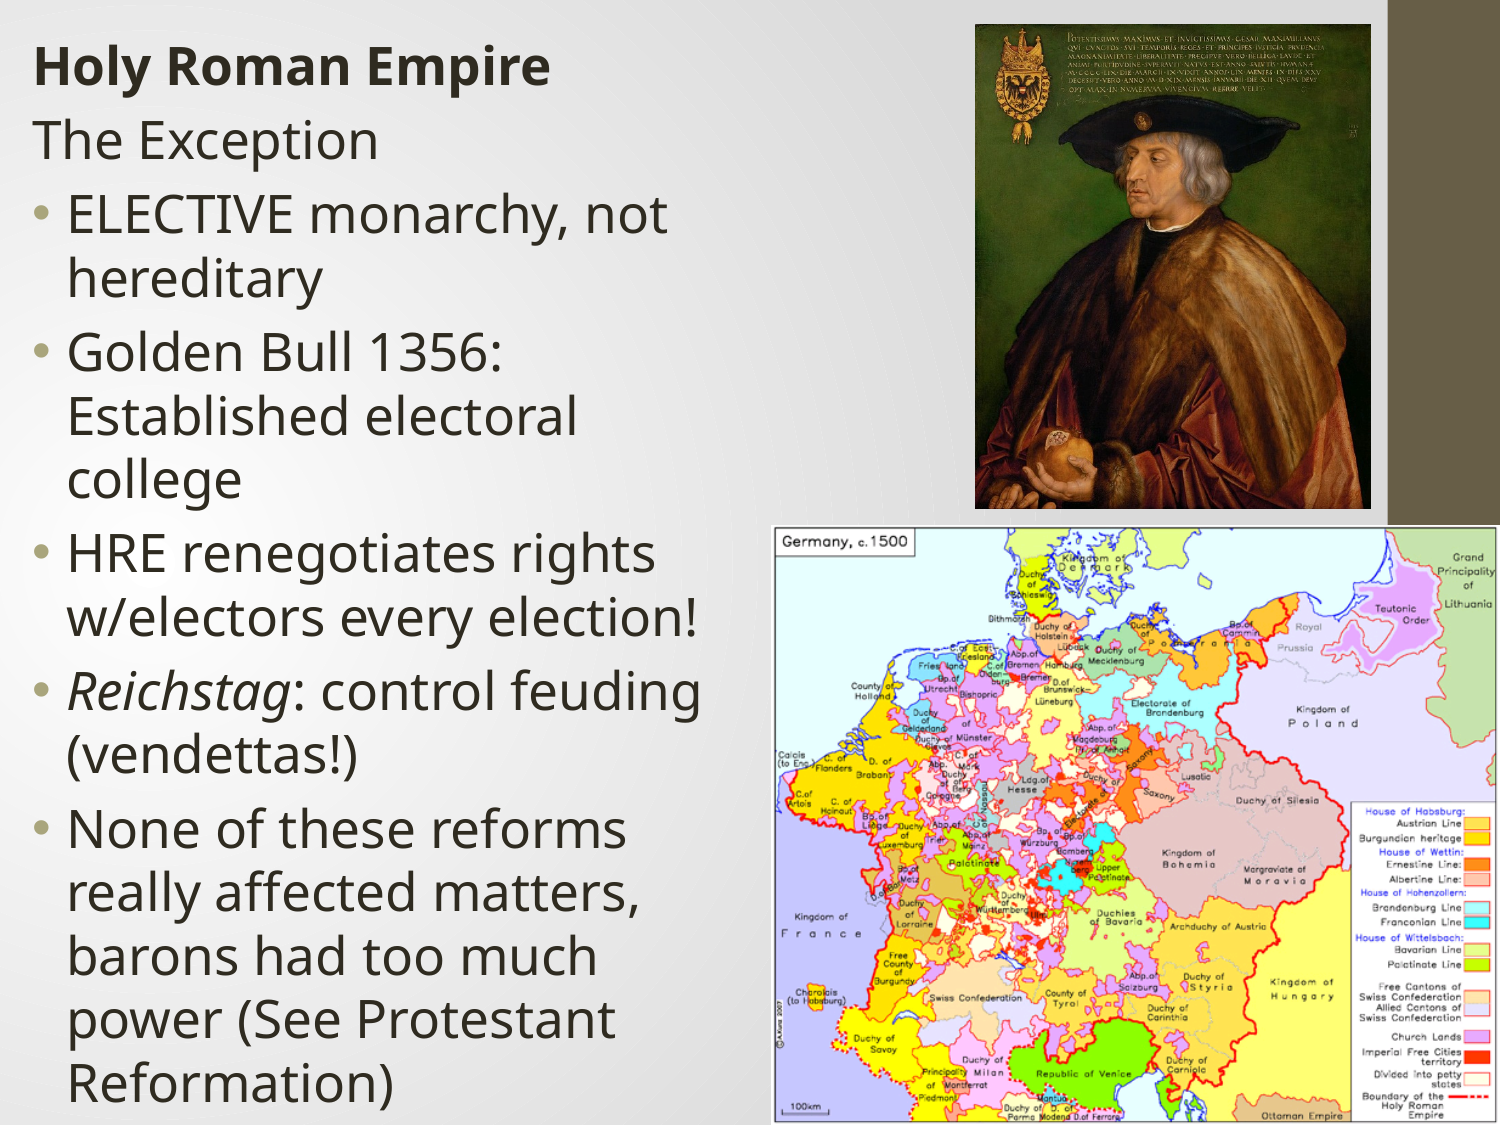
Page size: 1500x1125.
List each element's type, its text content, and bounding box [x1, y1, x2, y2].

list Holy Roman Empire The Exception ELECTIVE monarchy, not hereditary Golden Bull 1356: Established electoral college HRE renegotiates rights w/electors every election! Reichstag: control feuding (vendettas!) None of these reforms really affected matters, barons had too much power (See Protestant Reformation) [0, 24, 776, 1125]
picture [770, 525, 1500, 1125]
picture [974, 24, 1371, 510]
